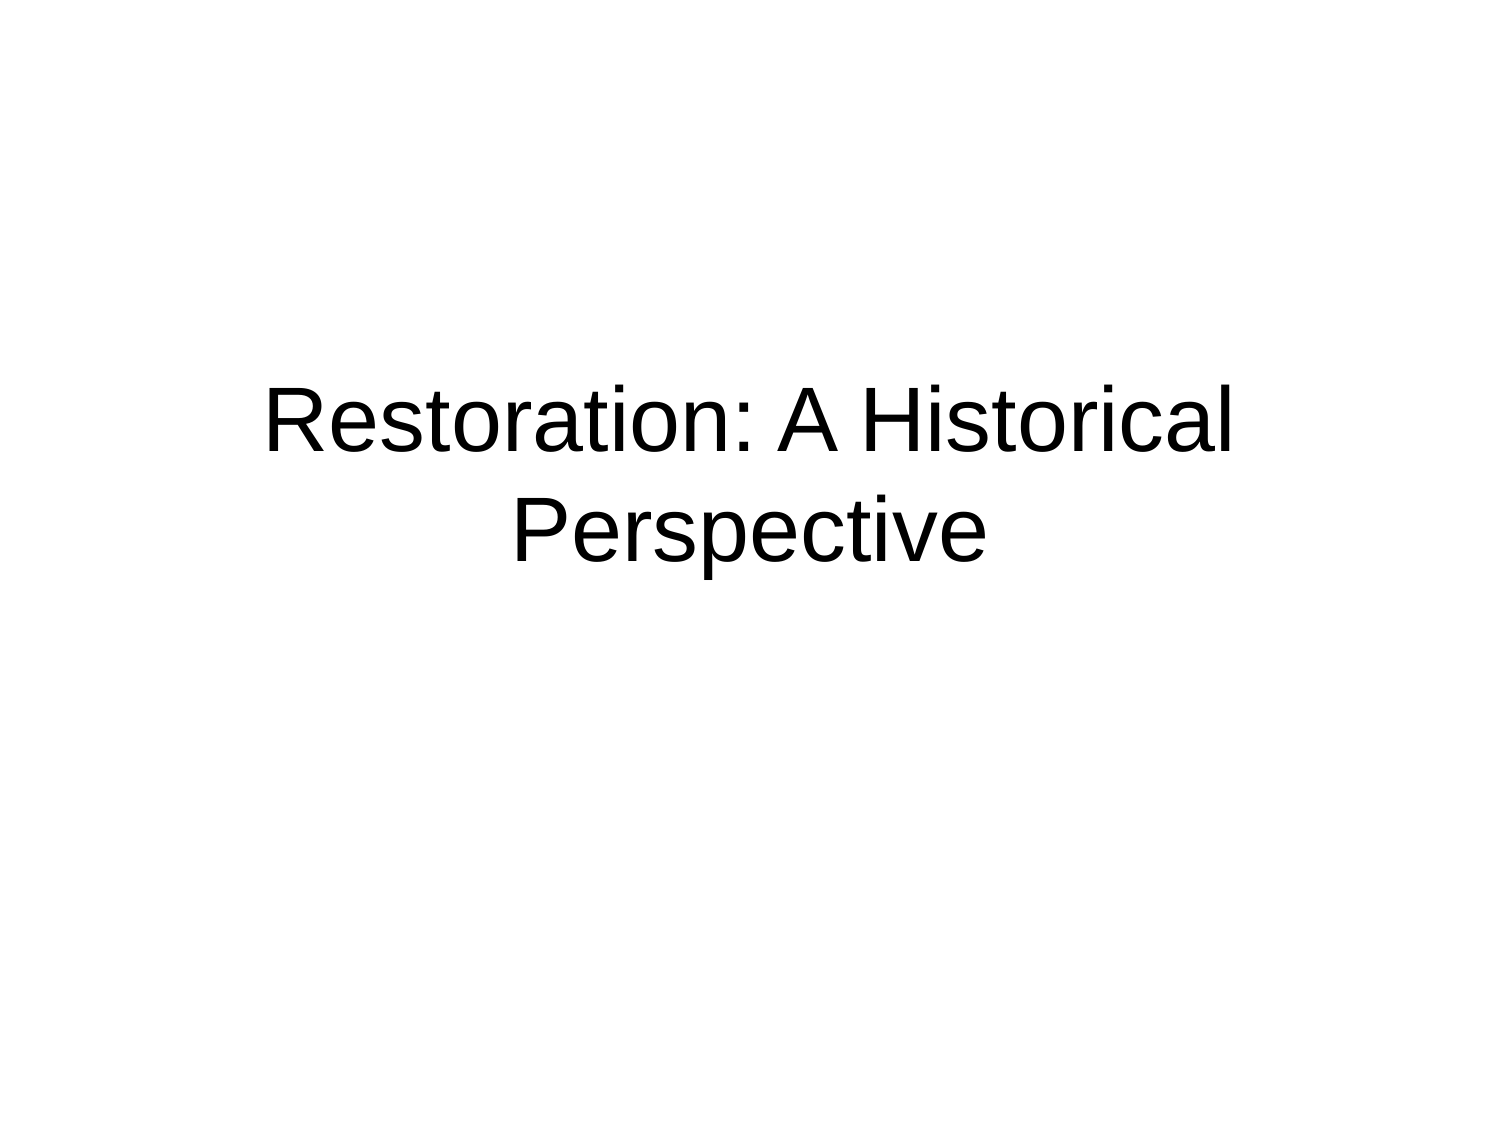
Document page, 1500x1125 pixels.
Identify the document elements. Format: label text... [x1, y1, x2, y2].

title Restoration: A Historical Perspective [112, 349, 1388, 591]
